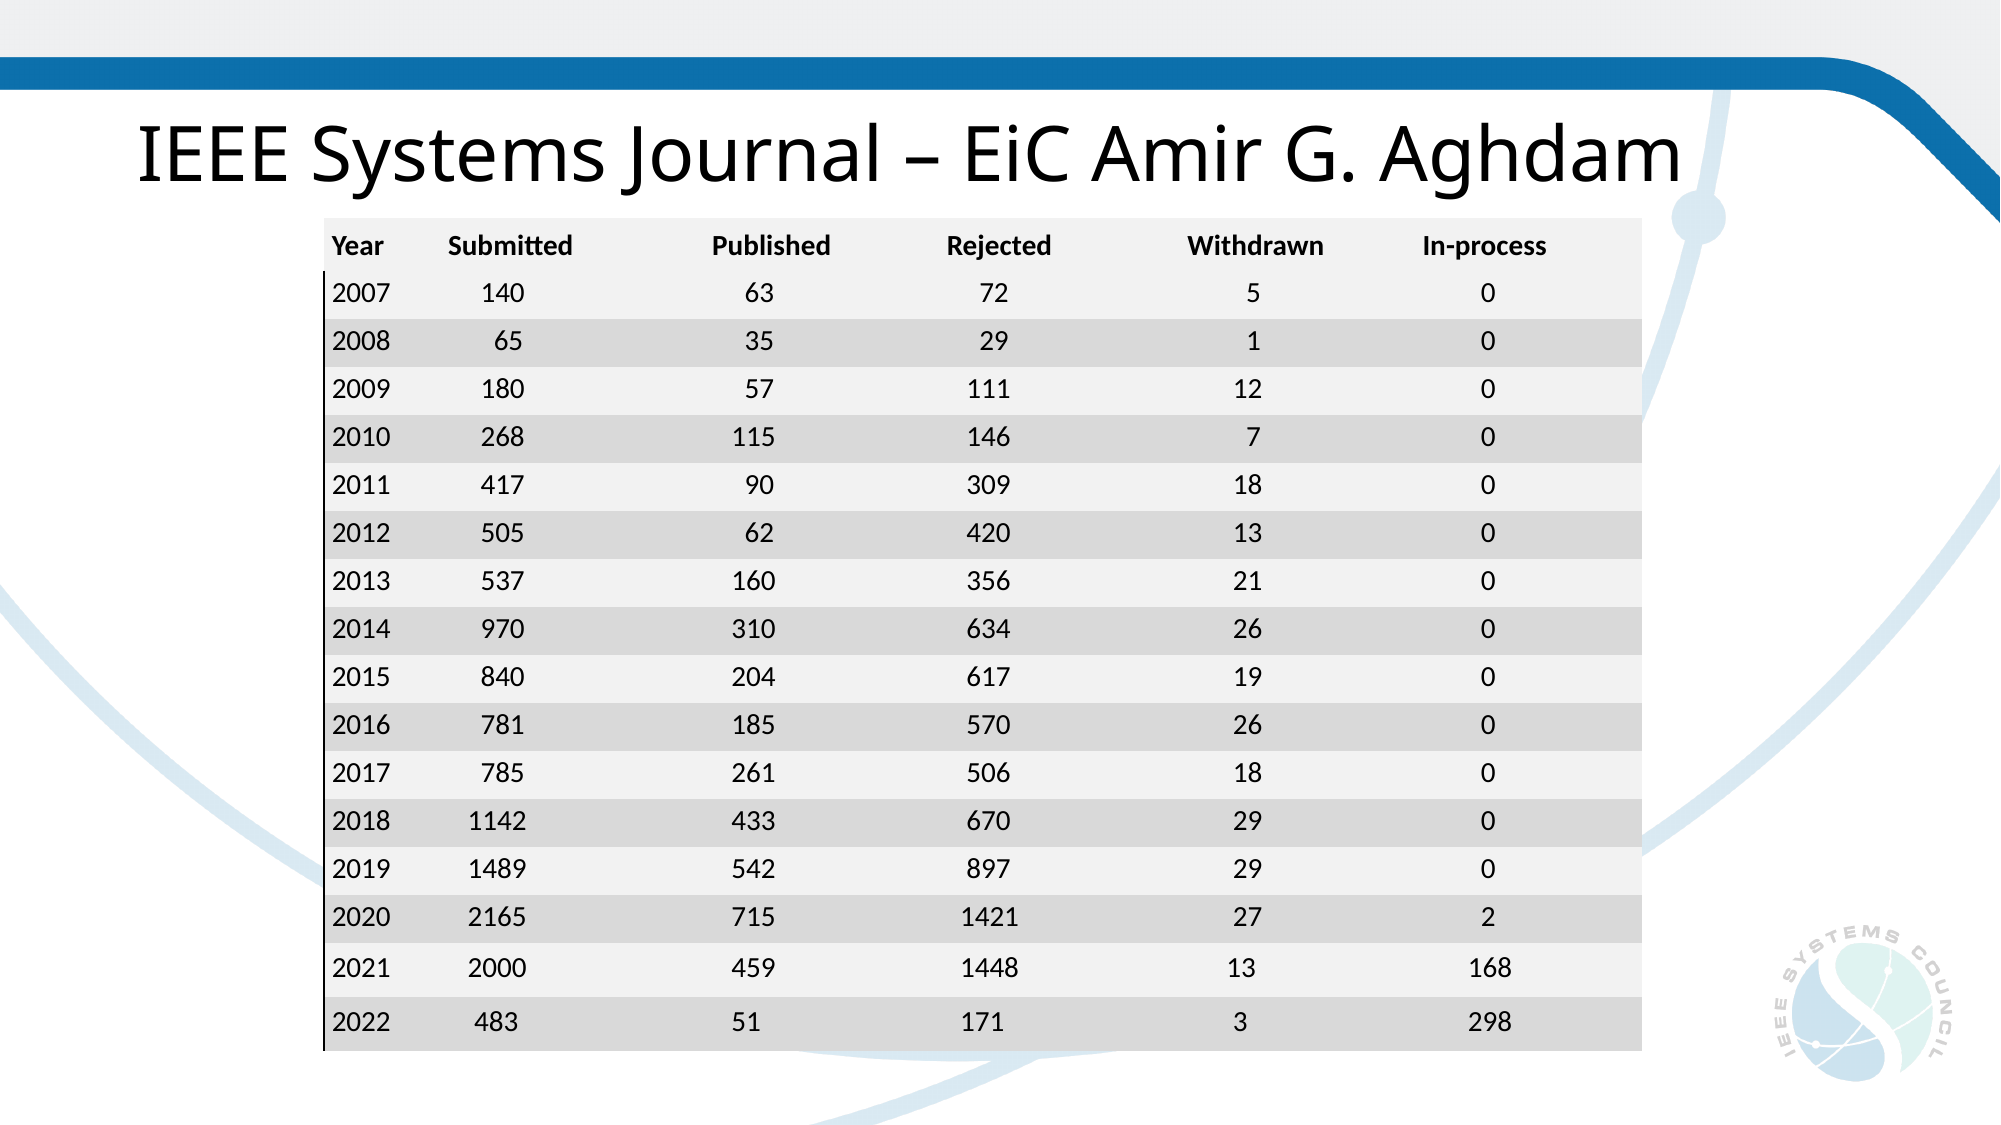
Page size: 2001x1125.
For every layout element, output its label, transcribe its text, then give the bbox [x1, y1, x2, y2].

table_cell 13 [1180, 943, 1415, 997]
table_header In-process [1415, 218, 1642, 271]
table_cell 785 [441, 751, 704, 799]
table_cell 3 [1180, 997, 1415, 1051]
table_cell 140 [441, 271, 704, 319]
table_cell 27 [1180, 895, 1415, 943]
table_cell 970 [441, 607, 704, 655]
table_cell 180 [441, 367, 704, 415]
table_cell 2165 [441, 895, 704, 943]
table_cell 417 [441, 463, 704, 511]
table_header Year [324, 218, 441, 271]
table_cell 506 [939, 751, 1180, 799]
table_cell 0 [1415, 463, 1642, 511]
table_cell 26 [1180, 703, 1415, 751]
table_cell 840 [441, 655, 704, 703]
table_cell 65 [441, 319, 704, 367]
table_cell 185 [704, 703, 939, 751]
table_cell 0 [1415, 271, 1642, 319]
table_cell 1489 [441, 847, 704, 895]
table_cell 310 [704, 607, 939, 655]
table_cell 542 [704, 847, 939, 895]
title IEEE Systems Journal – EiC Amir G. Aghdam [137, 47, 1863, 201]
table_header Submitted [441, 218, 704, 271]
table_cell 51 [704, 997, 939, 1051]
table_cell 29 [939, 319, 1180, 367]
table_cell 0 [1415, 367, 1642, 415]
table_cell 2 [1415, 895, 1642, 943]
table_cell 781 [441, 703, 704, 751]
table_cell 617 [939, 655, 1180, 703]
table_cell 0 [1415, 655, 1642, 703]
table_cell 1 [1180, 319, 1415, 367]
table_cell 2022 [325, 997, 441, 1051]
table_cell 29 [1180, 847, 1415, 895]
table_cell 2012 [325, 511, 441, 559]
table_cell 420 [939, 511, 1180, 559]
table_cell 2011 [325, 463, 441, 511]
table_cell 459 [704, 943, 939, 997]
table_cell 0 [1415, 751, 1642, 799]
table_cell 0 [1415, 559, 1642, 607]
table_cell 0 [1415, 511, 1642, 559]
table_cell 356 [939, 559, 1180, 607]
table_cell 7 [1180, 415, 1415, 463]
table_cell 0 [1415, 319, 1642, 367]
picture [0, 0, 2000, 1125]
table_cell 90 [704, 463, 939, 511]
table_cell 0 [1415, 847, 1642, 895]
table_cell 670 [939, 799, 1180, 847]
table_cell 0 [1415, 703, 1642, 751]
table_cell 2000 [441, 943, 704, 997]
table_cell 570 [939, 703, 1180, 751]
table_cell 57 [704, 367, 939, 415]
table_cell 2010 [325, 415, 441, 463]
table_cell 2015 [325, 655, 441, 703]
table_cell 111 [939, 367, 1180, 415]
table_cell 268 [441, 415, 704, 463]
table_cell 72 [939, 271, 1180, 319]
table_cell 2021 [325, 943, 441, 997]
table_header Published [704, 218, 939, 271]
table_cell 2020 [325, 895, 441, 943]
table_header Withdrawn [1180, 218, 1415, 271]
table_cell 29 [1180, 799, 1415, 847]
table_cell 1142 [441, 799, 704, 847]
table_cell 2013 [325, 559, 441, 607]
table_cell 2016 [325, 703, 441, 751]
table_cell 0 [1415, 799, 1642, 847]
table_cell 18 [1180, 751, 1415, 799]
table_cell 505 [441, 511, 704, 559]
table_cell 62 [704, 511, 939, 559]
table_cell 2014 [325, 607, 441, 655]
table_cell 298 [1415, 997, 1642, 1051]
table_cell 35 [704, 319, 939, 367]
table_cell 171 [939, 997, 1180, 1051]
table_cell 63 [704, 271, 939, 319]
table_cell 18 [1180, 463, 1415, 511]
table_cell 2017 [325, 751, 441, 799]
table_cell 12 [1180, 367, 1415, 415]
table_cell 897 [939, 847, 1180, 895]
table_cell 2019 [325, 847, 441, 895]
table_cell 5 [1180, 271, 1415, 319]
table_cell 0 [1415, 607, 1642, 655]
table_cell 483 [441, 997, 704, 1051]
table_cell 115 [704, 415, 939, 463]
table_cell 1448 [939, 943, 1180, 997]
table_cell 634 [939, 607, 1180, 655]
table_cell 19 [1180, 655, 1415, 703]
table_cell 1421 [939, 895, 1180, 943]
table_cell 537 [441, 559, 704, 607]
table_cell 146 [939, 415, 1180, 463]
table_cell 160 [704, 559, 939, 607]
table_cell 2008 [325, 319, 441, 367]
table_cell 309 [939, 463, 1180, 511]
table_cell 2018 [325, 799, 441, 847]
table_cell 204 [704, 655, 939, 703]
table_cell 715 [704, 895, 939, 943]
table_cell 26 [1180, 607, 1415, 655]
table_cell 261 [704, 751, 939, 799]
table_cell 2009 [325, 367, 441, 415]
table_header Rejected [939, 218, 1180, 271]
table_cell 2007 [325, 271, 441, 319]
table_cell 13 [1180, 511, 1415, 559]
table_cell 168 [1415, 943, 1642, 997]
table_cell 433 [704, 799, 939, 847]
table_cell 21 [1180, 559, 1415, 607]
table_cell 0 [1415, 415, 1642, 463]
